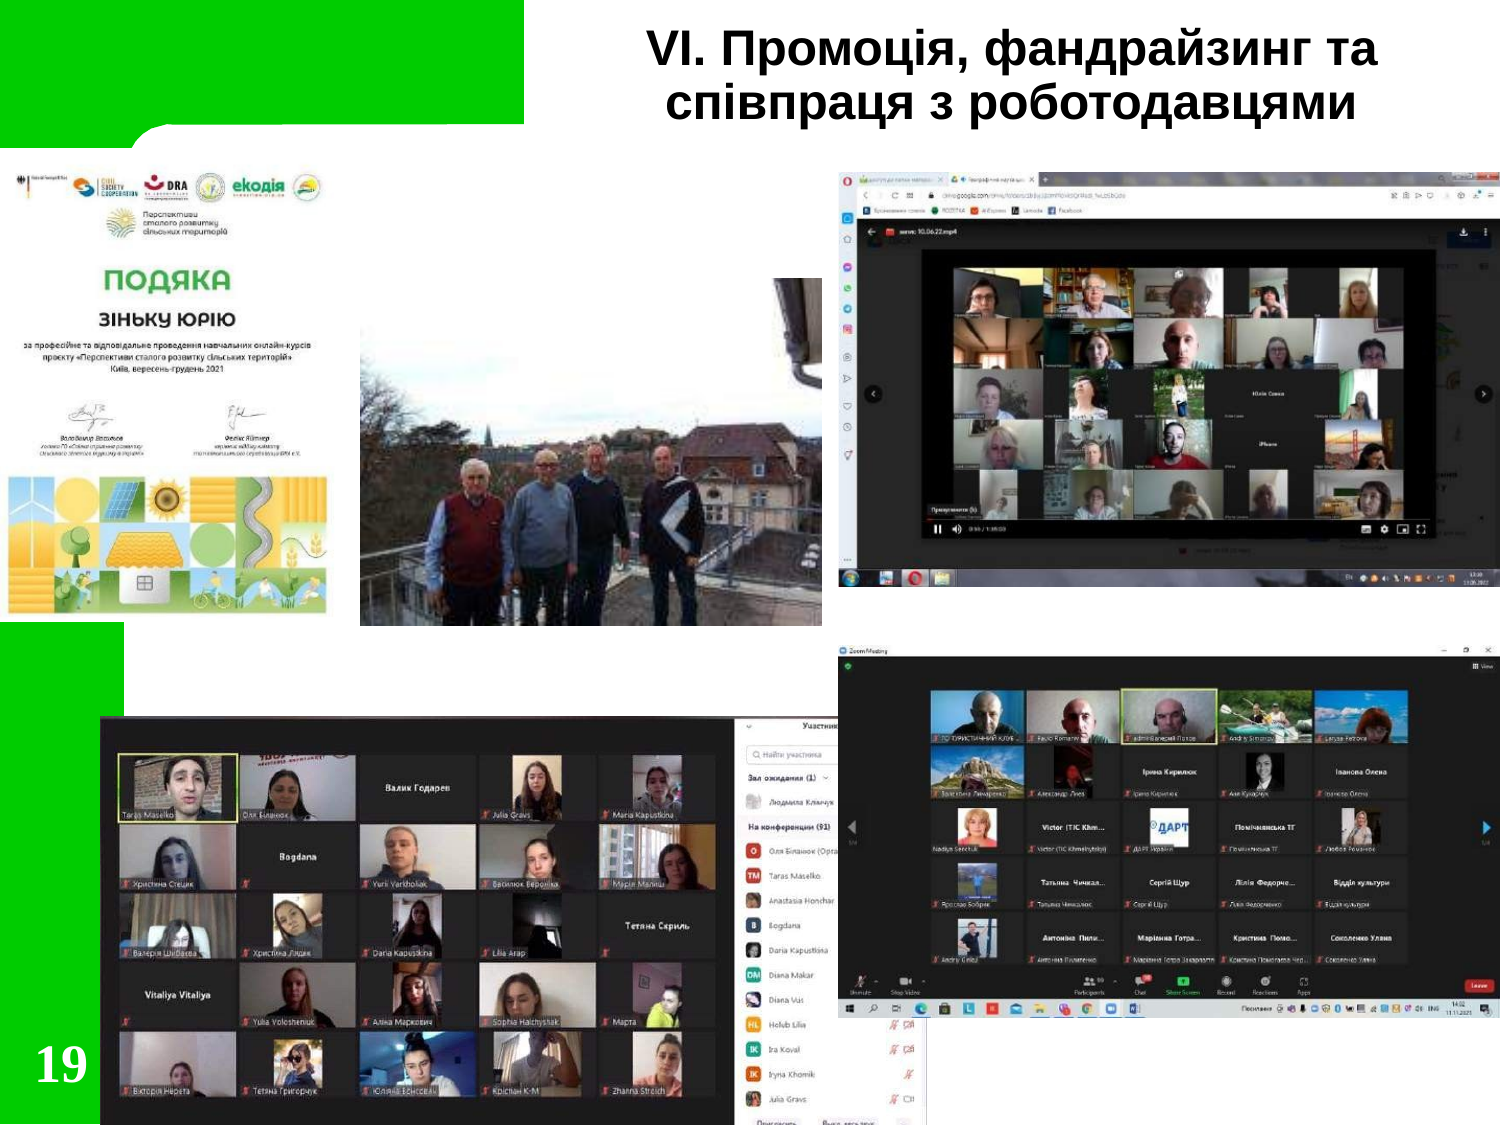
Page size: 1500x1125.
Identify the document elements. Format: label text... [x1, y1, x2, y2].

text_box [100, 716, 927, 1125]
text_box [838, 645, 1500, 1018]
text_box [838, 172, 1500, 587]
title VІ. Промоція, фандрайзинг та співпраця з роботодавцями [85, 12, 1415, 209]
slide_number 15 [28, 1032, 96, 1125]
text_box [360, 278, 822, 626]
text_box [0, 148, 335, 622]
